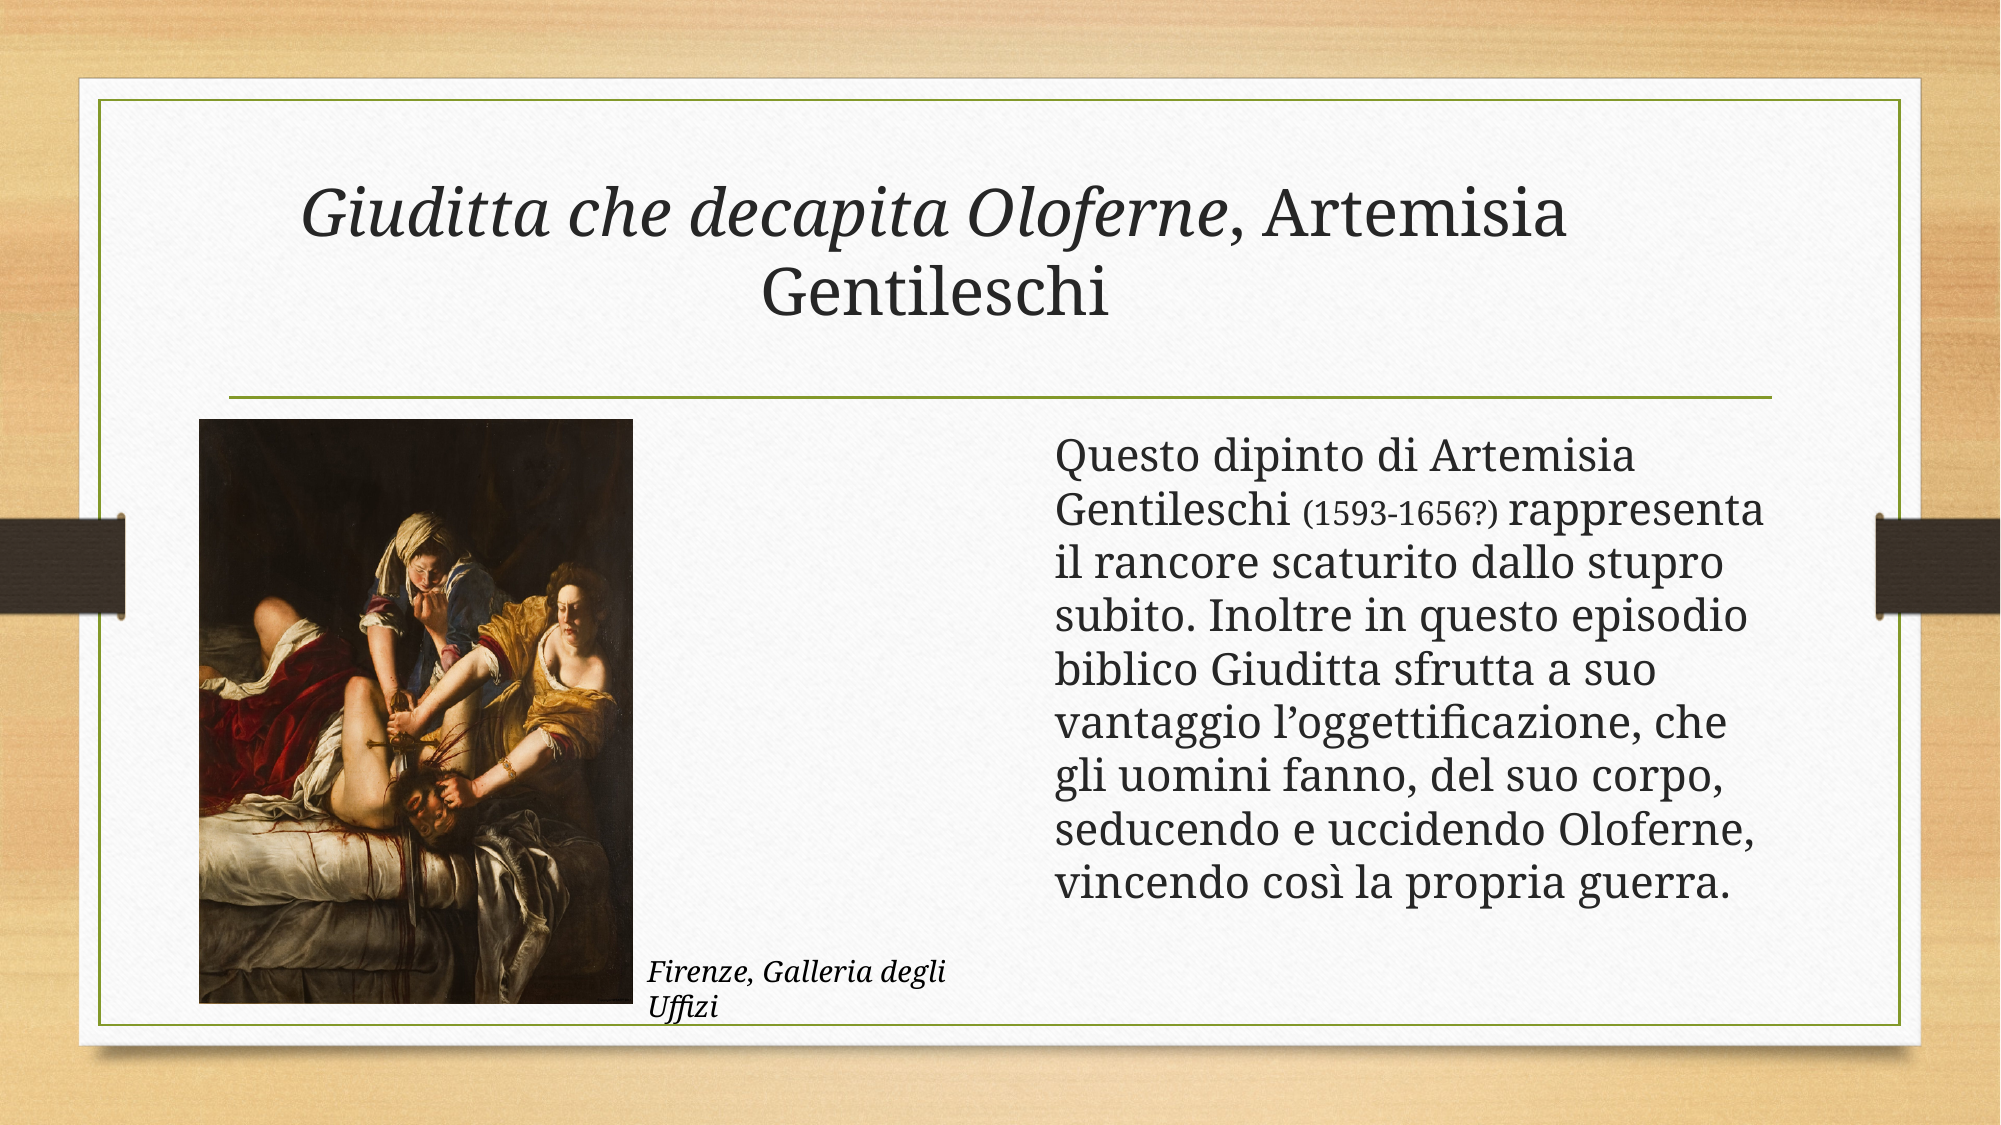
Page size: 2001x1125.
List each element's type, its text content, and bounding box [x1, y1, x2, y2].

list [198, 419, 633, 1005]
title Giuditta che decapita Oloferne, Artemisia Gentileschi [212, 161, 1658, 338]
text_box Firenze, Galleria degli Uffizi [632, 938, 1038, 1039]
list Questo dipinto di Artemisia Gentileschi (1593-1656?) rappresenta il rancore scaturito dallo stupro subito. Inoltre in questo episodio biblico Giuditta sfrutta a suo vantaggio l’oggettificazione, che gli uomini fanno, del suo corpo, seducendo e uccidendo Oloferne, vincendo così la propria guerra. [1013, 420, 1788, 963]
picture [0, 0, 2001, 1125]
